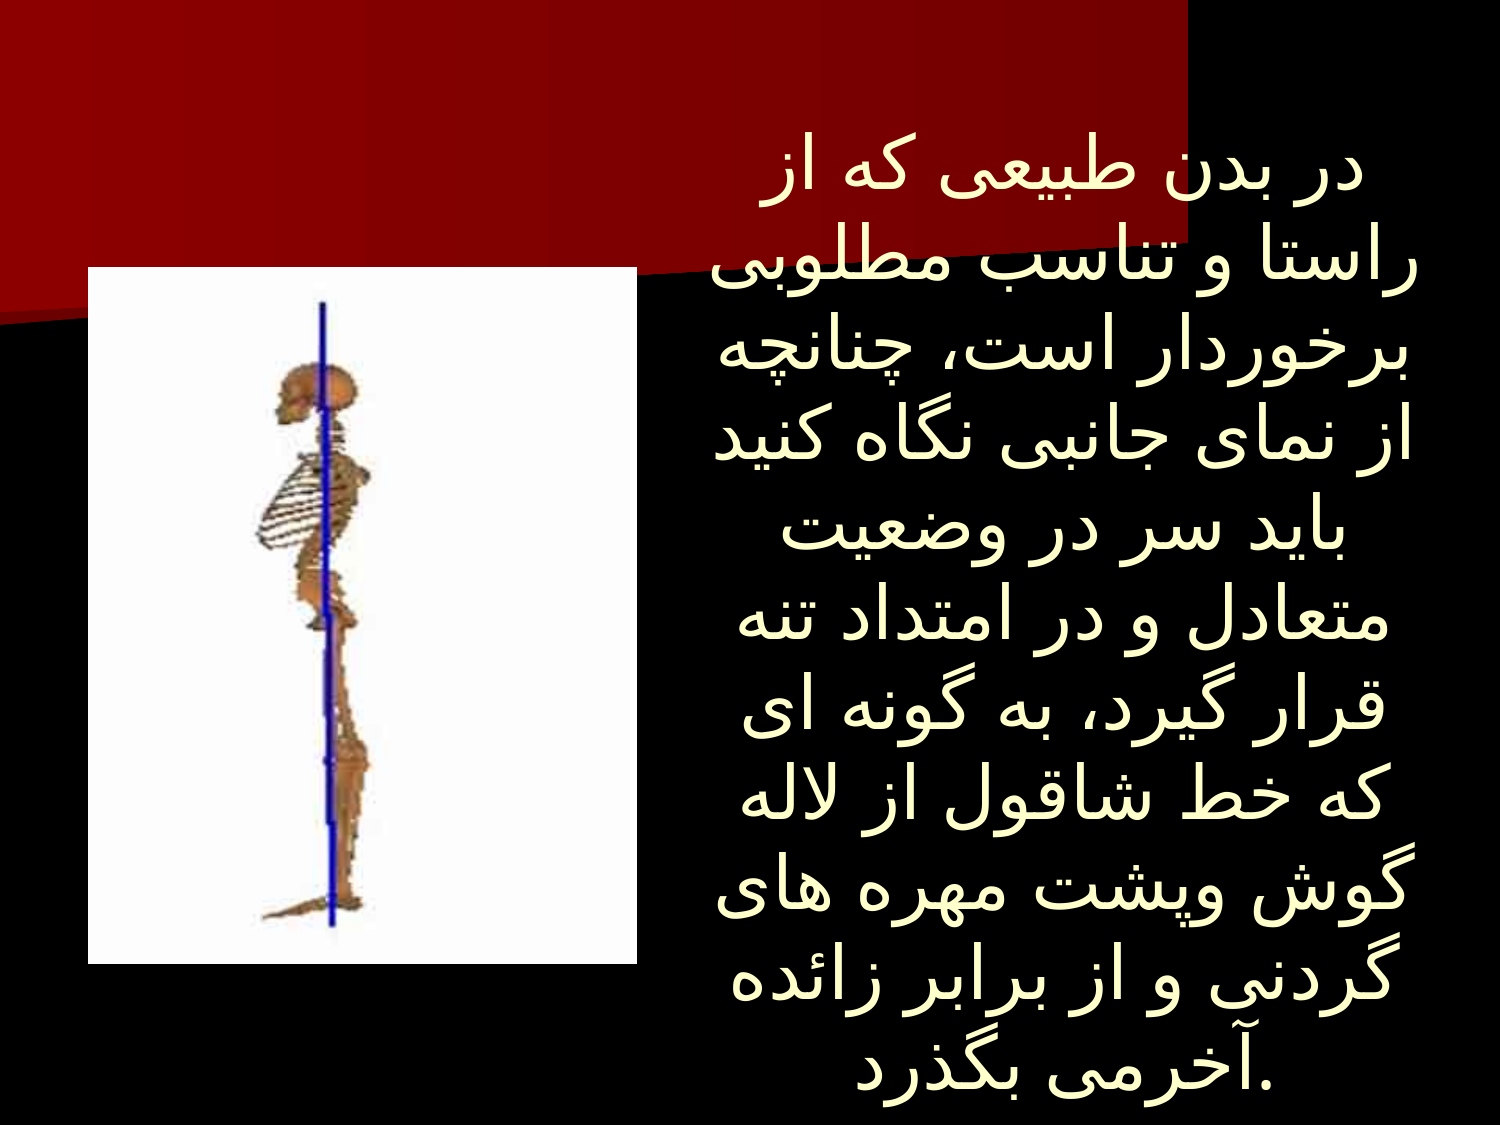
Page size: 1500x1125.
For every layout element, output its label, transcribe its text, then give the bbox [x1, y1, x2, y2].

title در بدن طبیعی که از راستا و تناسب مطلوبی برخوردار است، چنانچه از نمای جانبی نگاه کنید باید سر در وضعیت متعادل و در امتداد تنه قرار گیرد، به گونه ای که خط شاقول از لاله گوش وپشت مهره های گردنی و از برابر زائده آخرمی بگذرد. [678, 243, 1451, 977]
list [88, 266, 638, 965]
